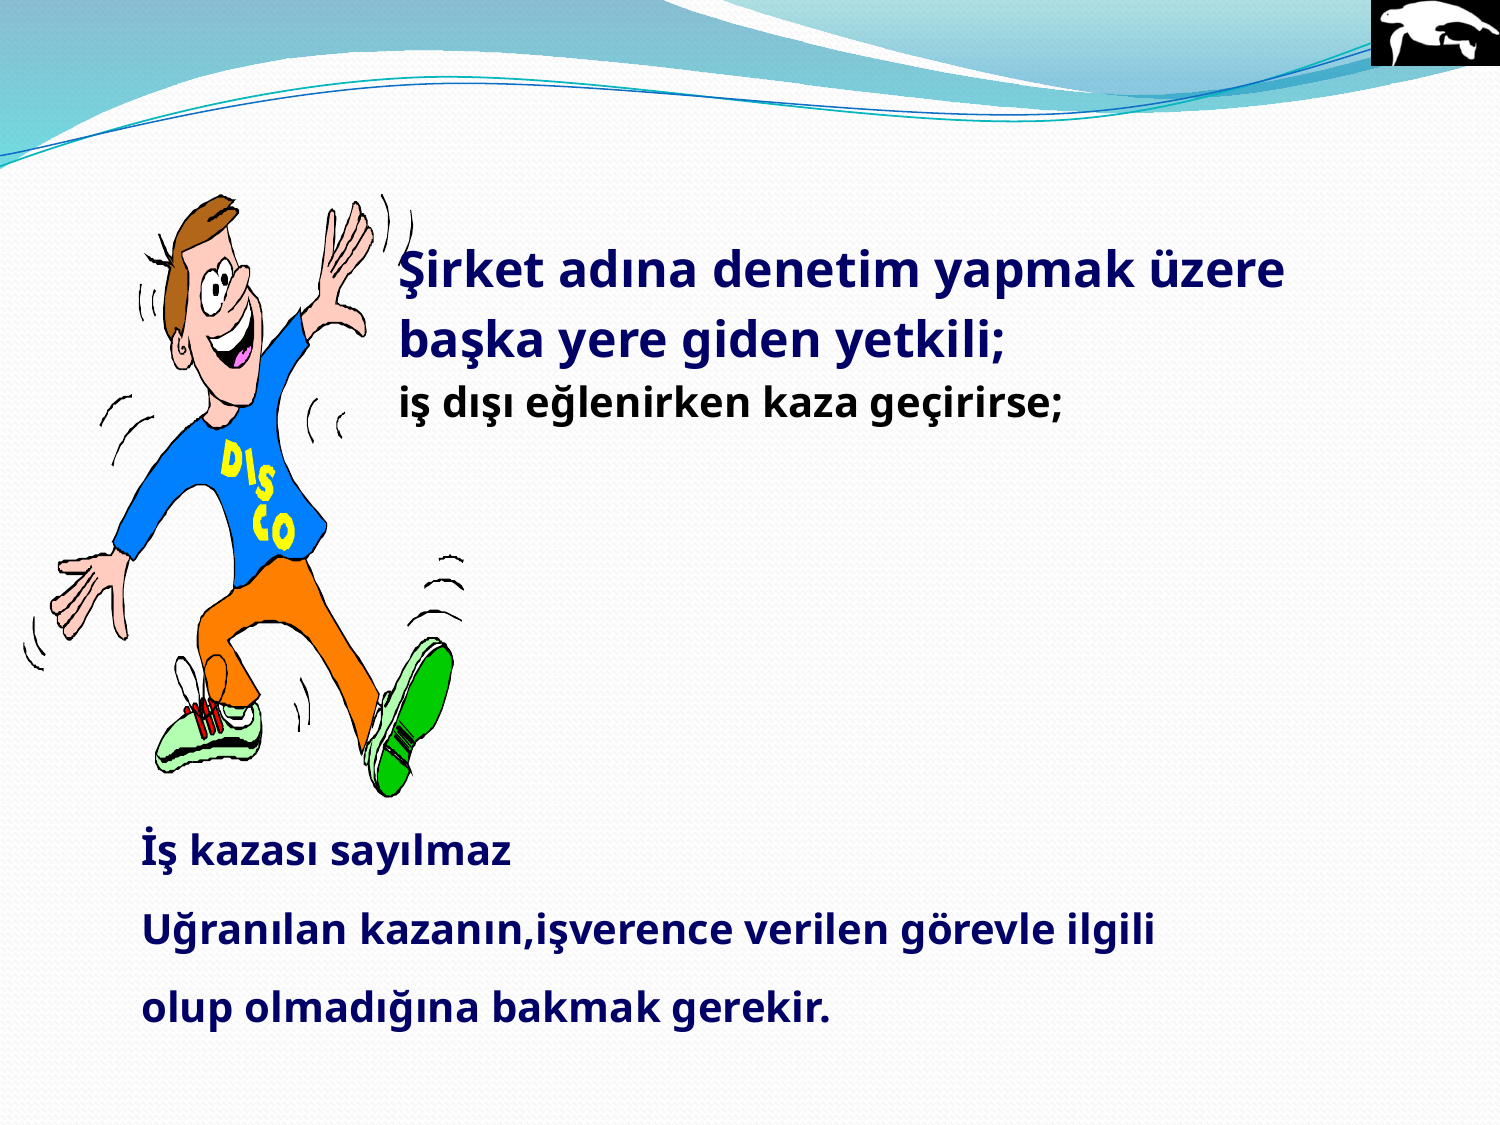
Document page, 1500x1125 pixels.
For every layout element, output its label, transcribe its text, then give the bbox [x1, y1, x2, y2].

text_box İş kazası sayılmaz Uğranılan kazanın,işverence verilen görevle ilgili olup olmadığına bakmak gerekir. [126, 796, 1402, 1057]
text_box Şirket adına denetim yapmak üzere başka yere giden yetkili; iş dışı eğlenirken kaza geçirirse; [471, 230, 1412, 434]
picture [23, 193, 465, 801]
picture [1370, 0, 1500, 66]
